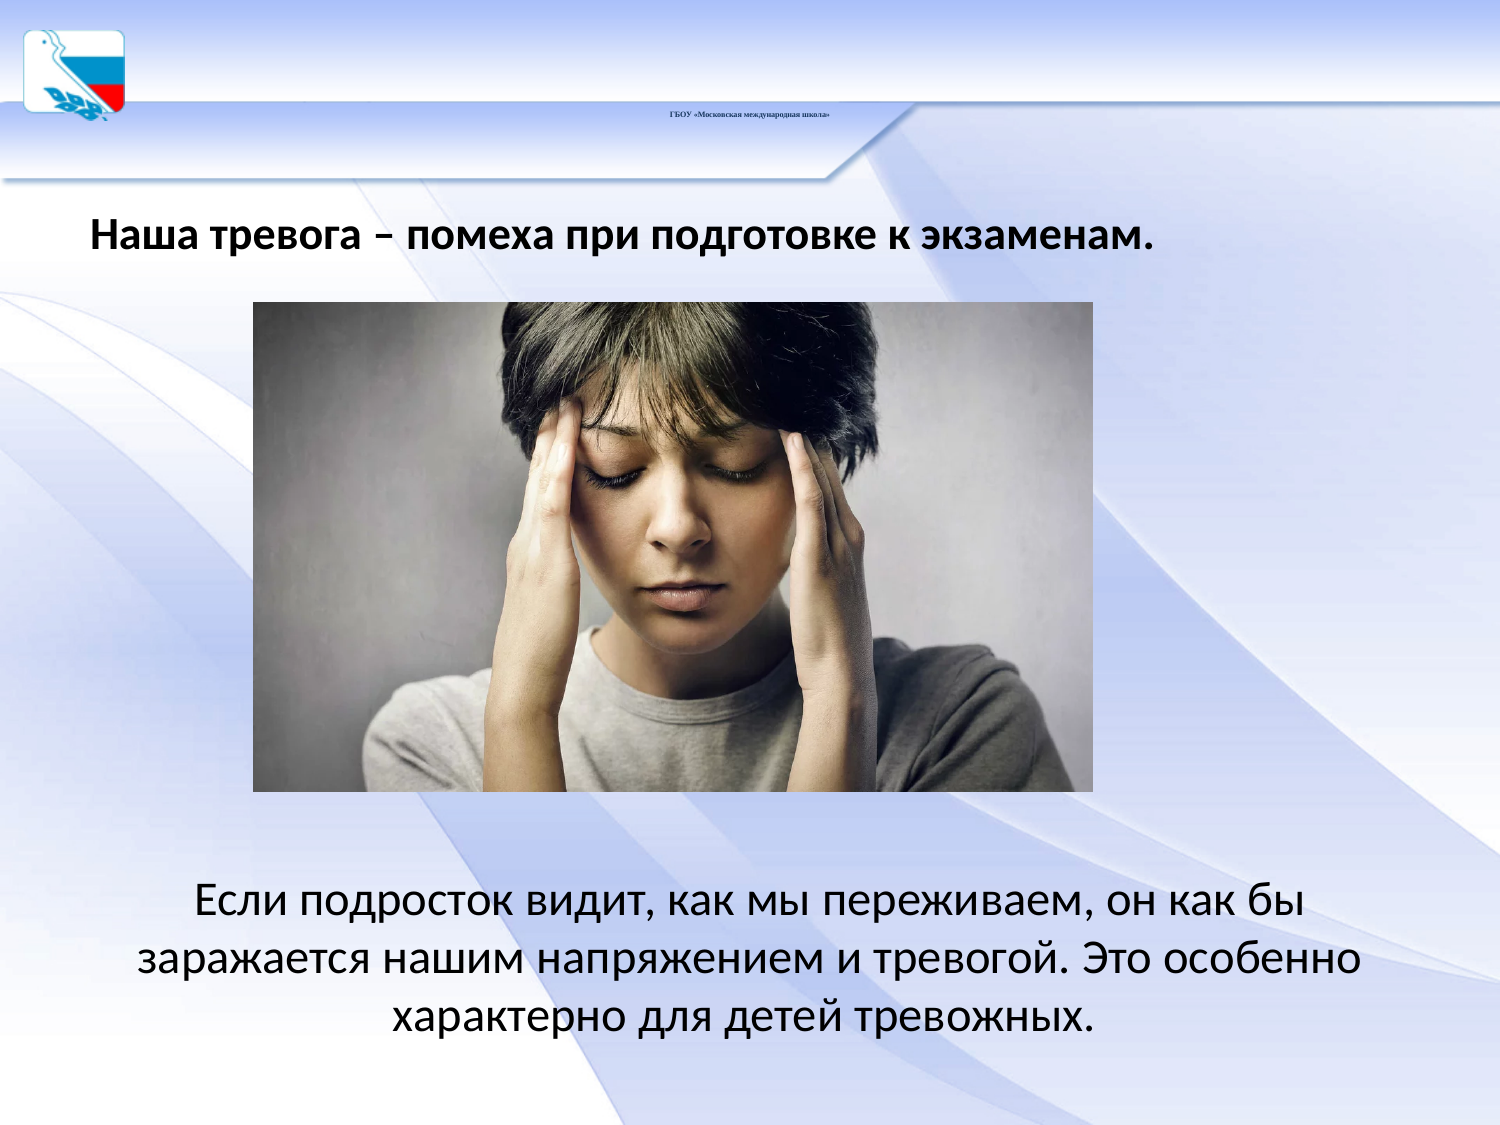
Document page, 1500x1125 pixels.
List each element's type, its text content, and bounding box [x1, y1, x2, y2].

title ГБОУ «Московская международная школа» [75, 101, 1425, 138]
picture [0, 0, 1500, 1125]
list Наша тревога – помеха при подготовке к экзаменам. Если подросток видит, как мы переживаем, он как бы заражается нашим напряжением и тревогой. Это особенно характерно для детей тревожных. [75, 196, 1425, 1059]
